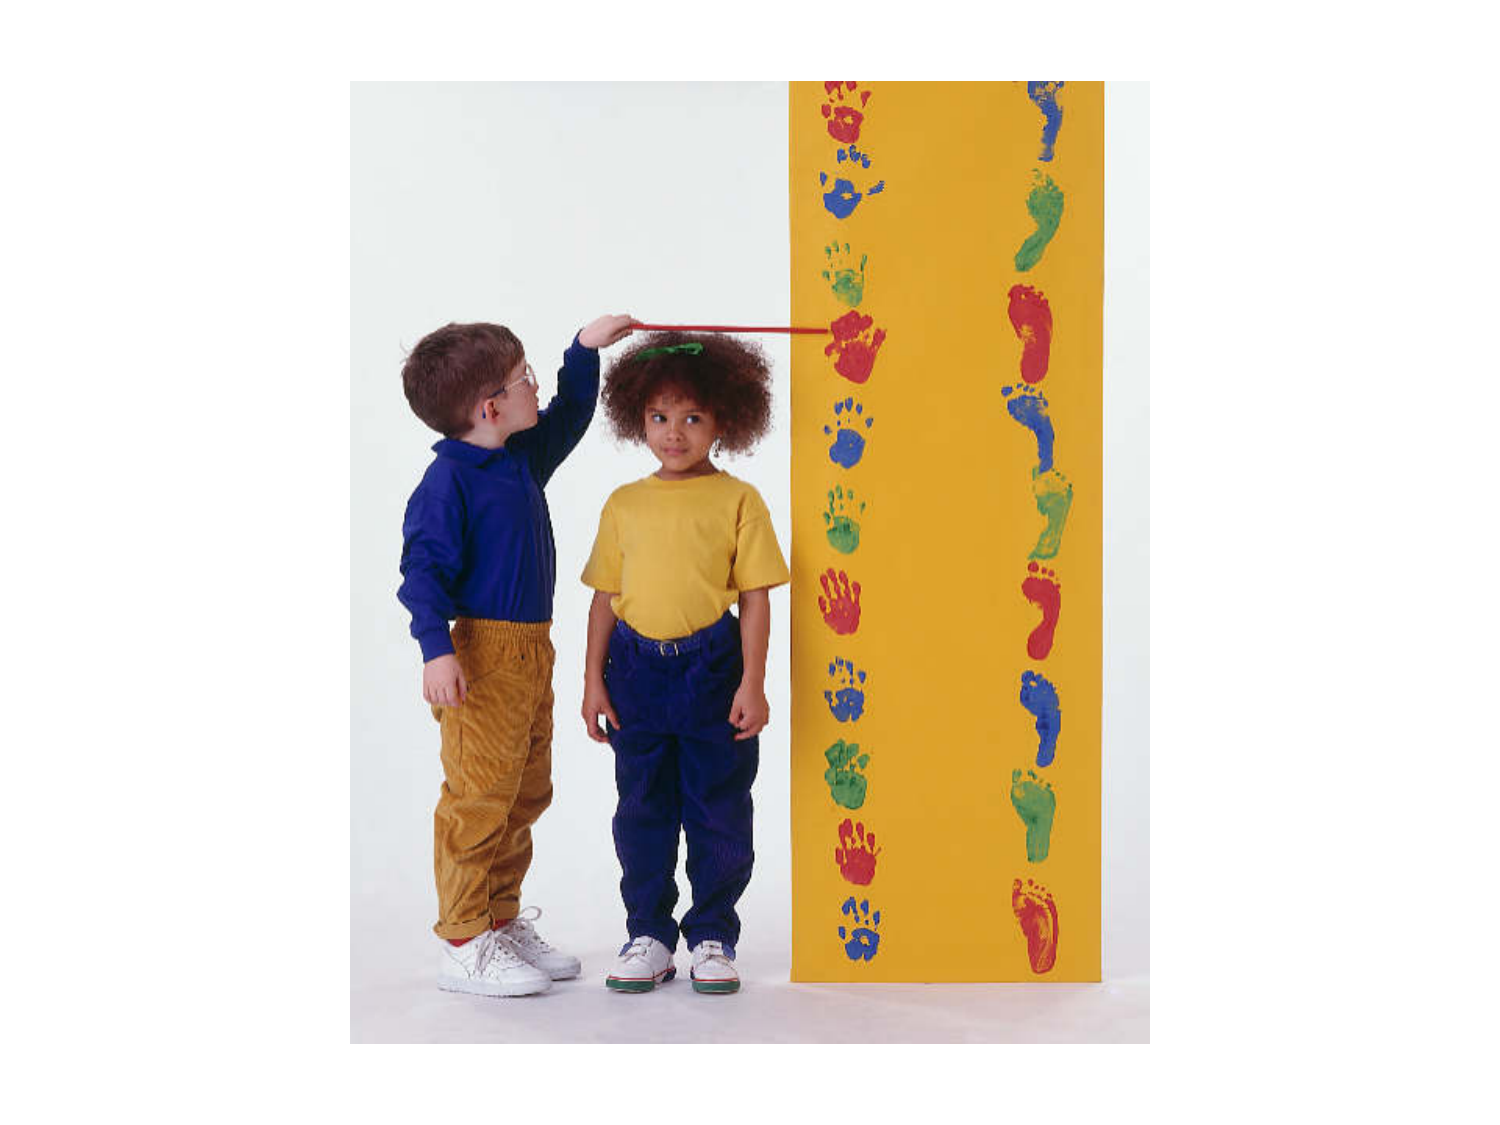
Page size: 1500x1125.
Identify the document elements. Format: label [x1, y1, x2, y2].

picture [349, 80, 1151, 1044]
